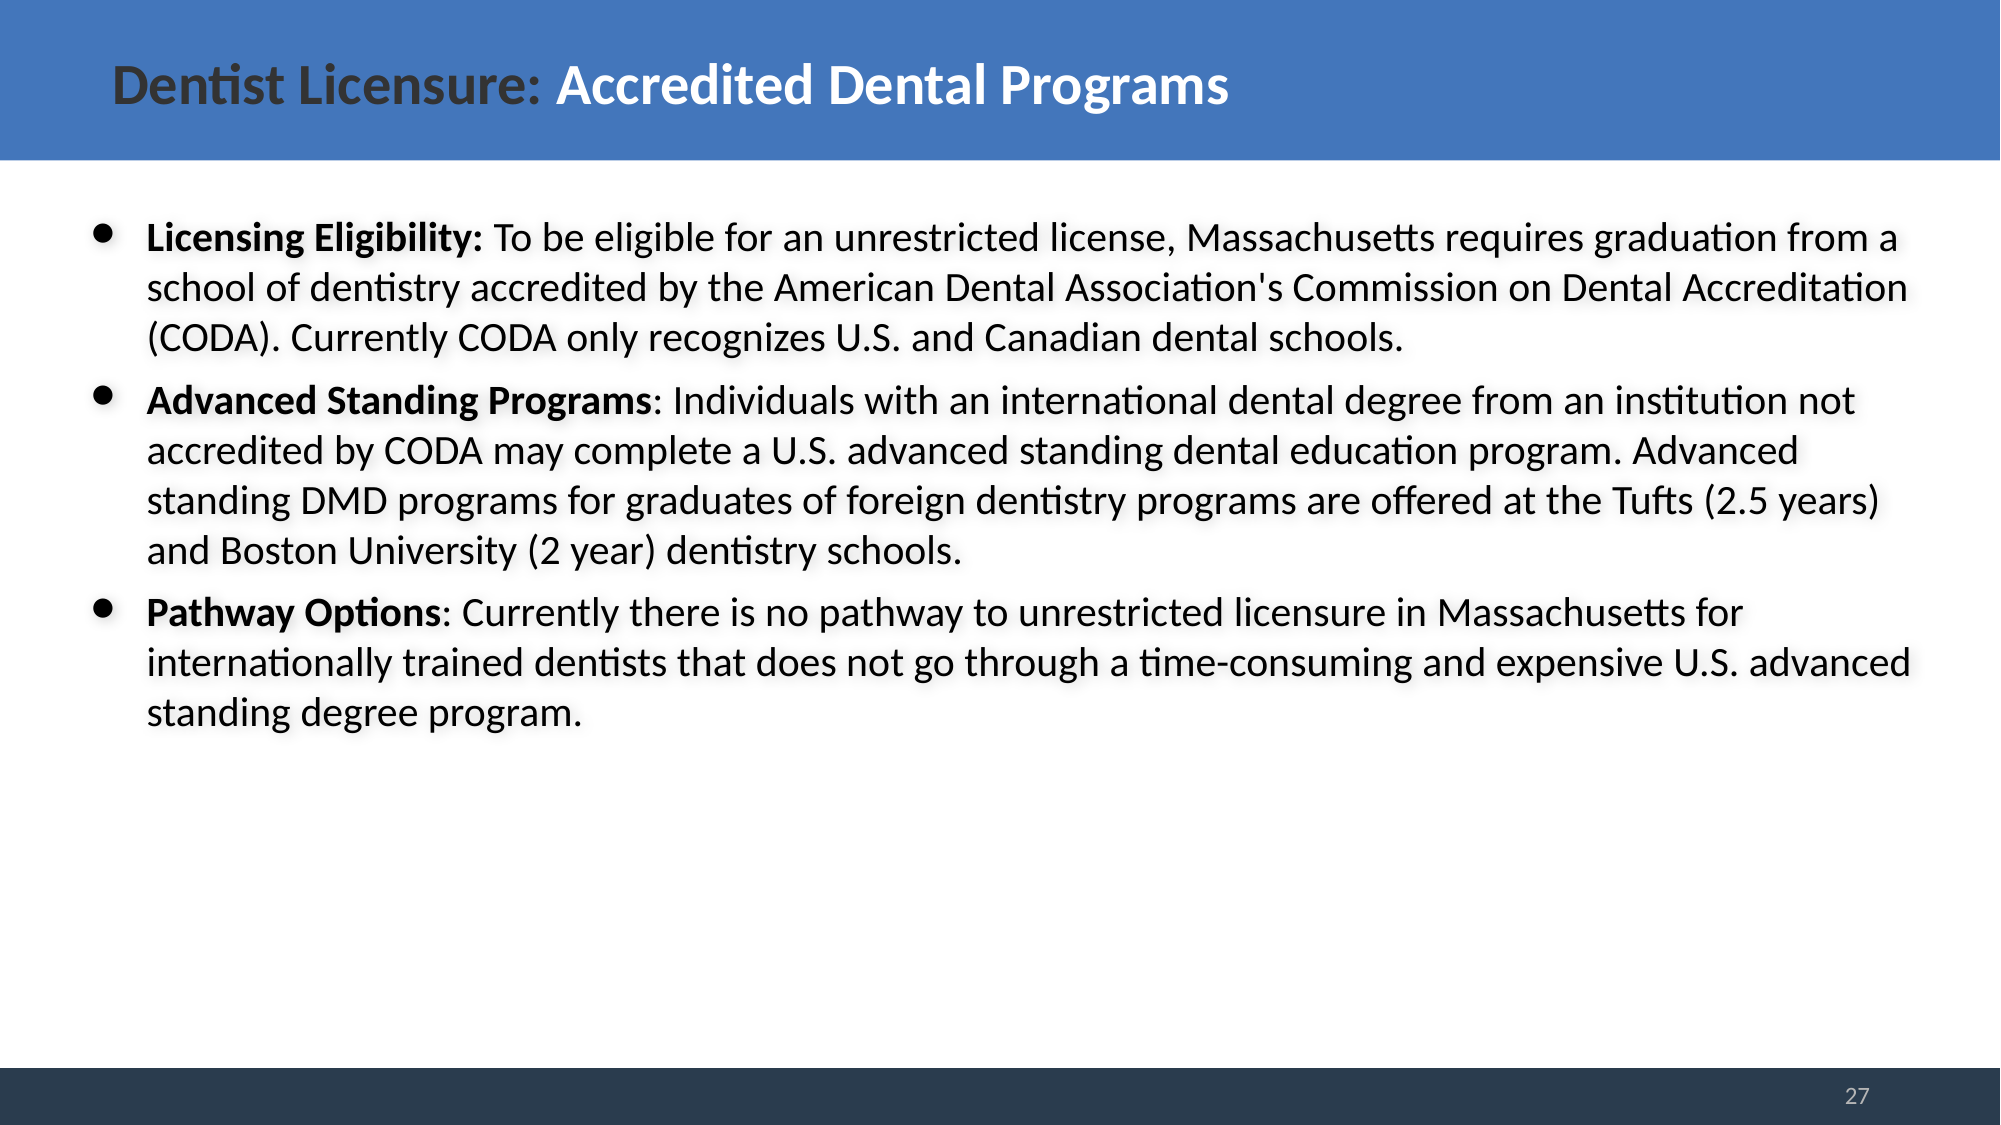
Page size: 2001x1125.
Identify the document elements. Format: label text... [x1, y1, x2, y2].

slide_number 27 [1436, 1065, 1886, 1125]
list Licensing Eligibility: To be eligible for an unrestricted license, Massachusetts requires graduation from a school of dentistry accredited by the American Dental Association's Commission on Dental Accreditation (CODA). Currently CODA only recognizes U.S. and Canadian dental schools. Advanced Standing Programs: Individuals with an international dental degree from an institution not accredited by CODA may complete a U.S. advanced standing dental education program. Advanced standing DMD programs for graduates of foreign dentistry programs are offered at the Tufts (2.5 years) and Boston University (2 year) dentistry schools. Pathway Options: Currently there is no pathway to unrestricted licensure in Massachusetts for internationally trained dentists that does not go through a time-consuming and expensive U.S. advanced standing degree program. [56, 202, 1938, 1066]
title Dentist Licensure: Accredited Dental Programs [97, 9, 1898, 153]
